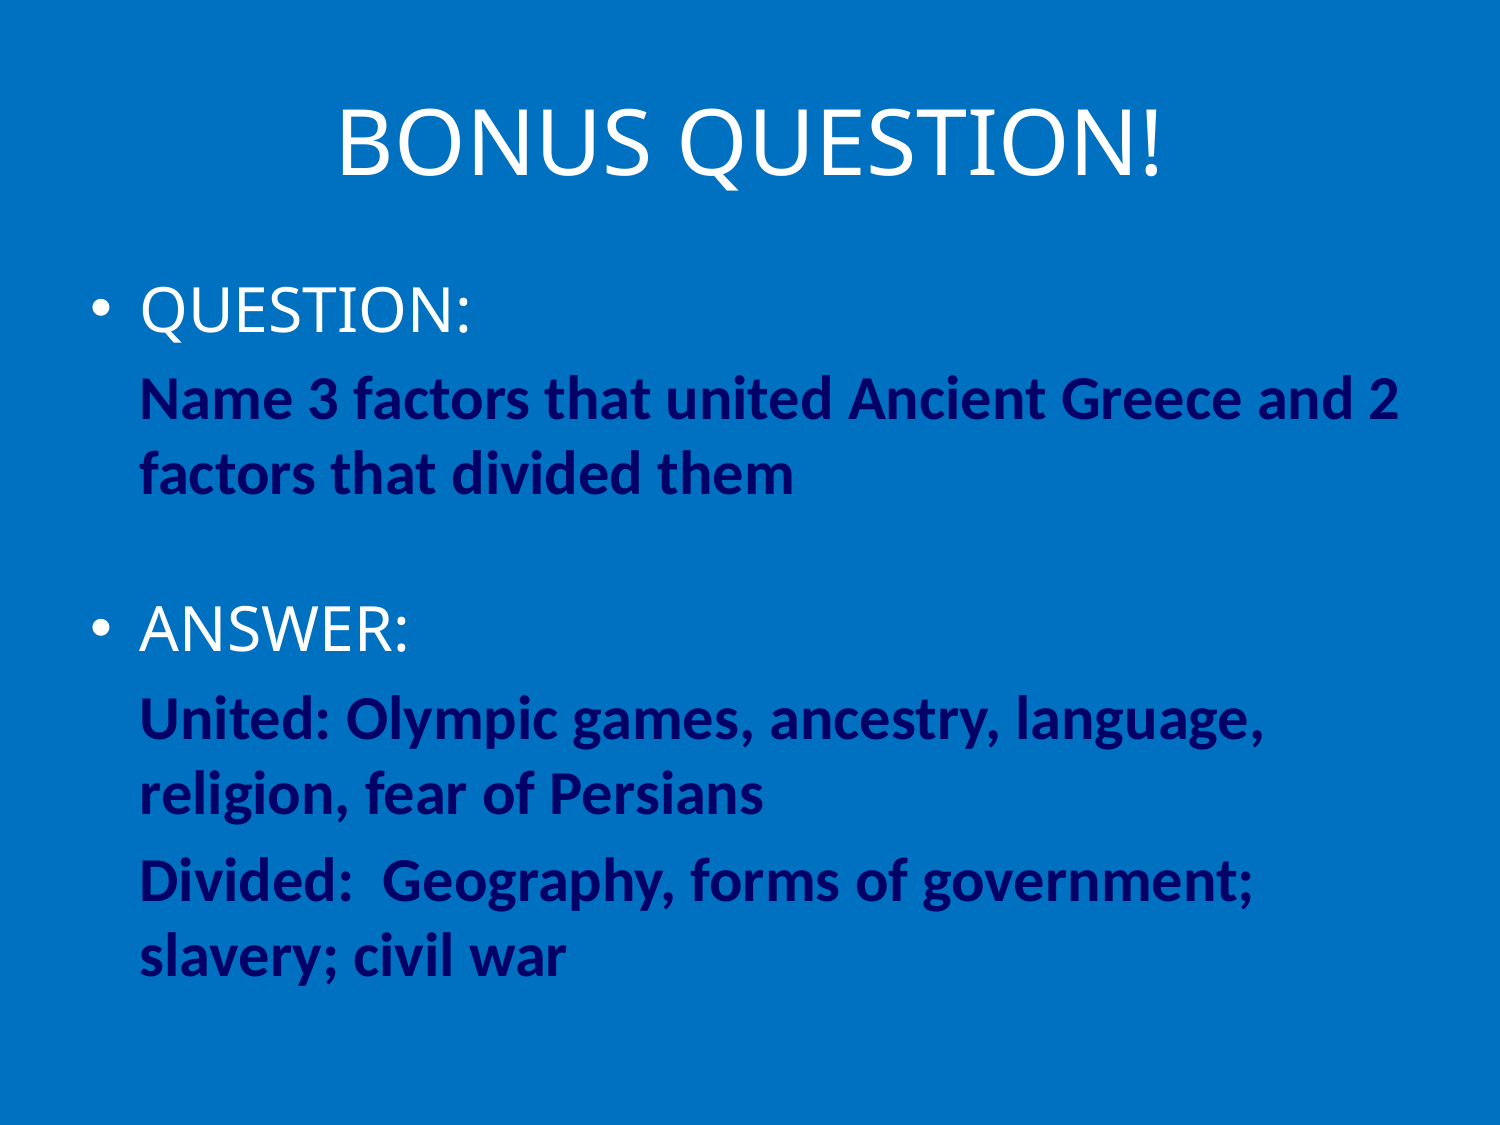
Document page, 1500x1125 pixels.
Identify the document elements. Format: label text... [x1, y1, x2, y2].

list QUESTION: Name 3 factors that united Ancient Greece and 2 factors that divided them ANSWER: United: Olympic games, ancestry, language, religion, fear of Persians Divided: Geography, forms of government; slavery; civil war [75, 262, 1425, 1005]
title BONUS QUESTION! [75, 45, 1425, 233]
